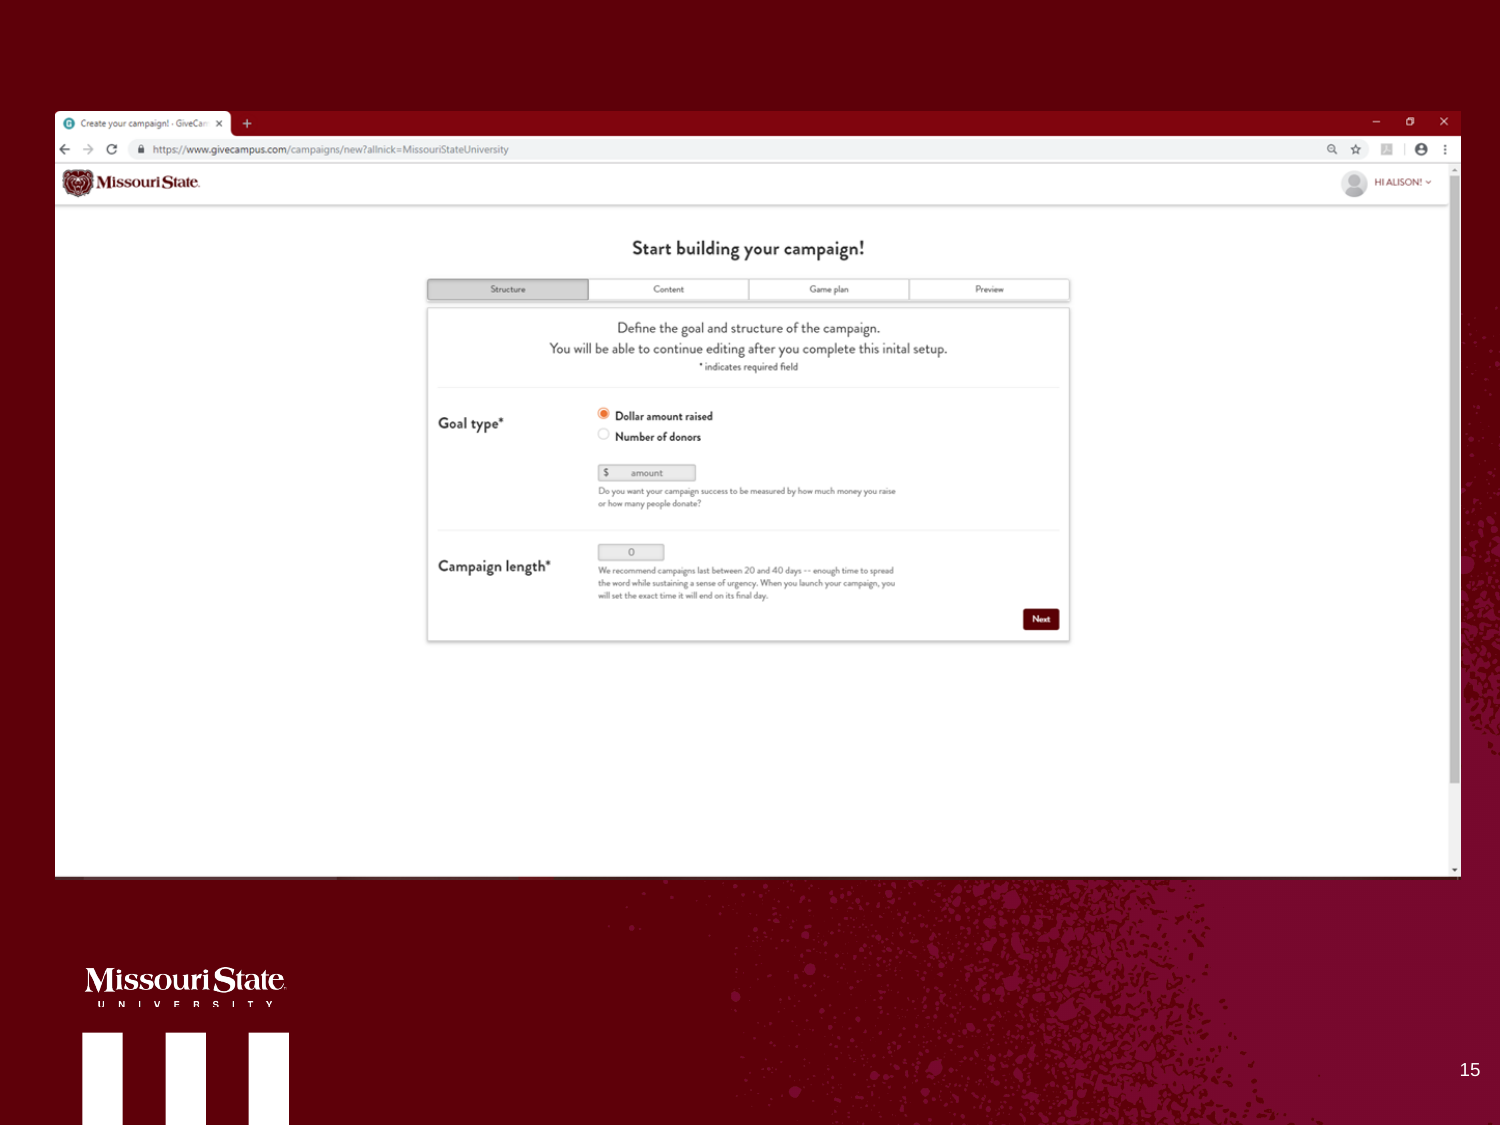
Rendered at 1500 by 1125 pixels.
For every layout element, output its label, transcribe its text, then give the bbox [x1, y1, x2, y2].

picture [55, 111, 1461, 880]
slide_number 15 [1414, 1039, 1481, 1100]
